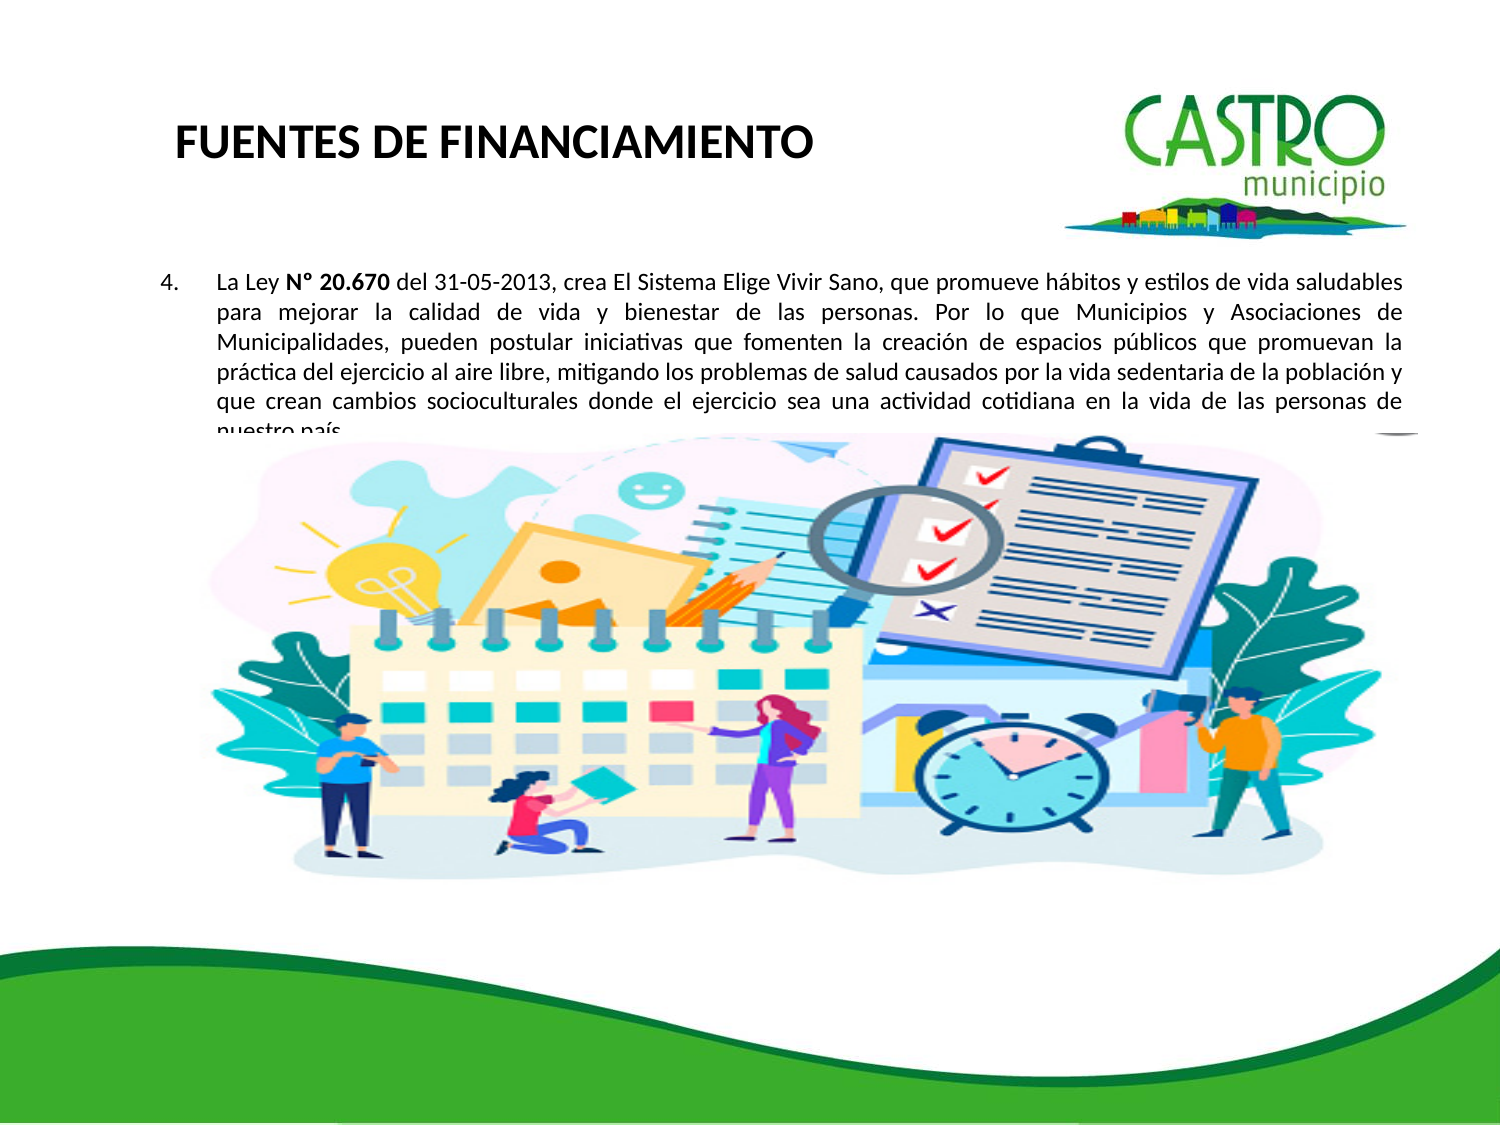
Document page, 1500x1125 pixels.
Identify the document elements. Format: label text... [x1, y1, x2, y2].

text_box FUENTES DE FINANCIAMIENTO [74, 45, 916, 233]
picture [0, 0, 1500, 1125]
list La Ley Nº 20.670 del 31-05-2013, crea El Sistema Elige Vivir Sano, que promueve hábitos y estilos de vida saludables para mejorar la calidad de vida y bienestar de las personas. Por lo que Municipios y Asociaciones de Municipalidades, pueden postular iniciativas que fomenten la creación de espacios públicos que promuevan la práctica del ejercicio al aire libre, mitigando los problemas de salud causados por la vida sedentaria de la población y que crean cambios socioculturales donde el ejercicio sea una actividad cotidiana en la vida de las personas de nuestro país. [70, 222, 1421, 1005]
